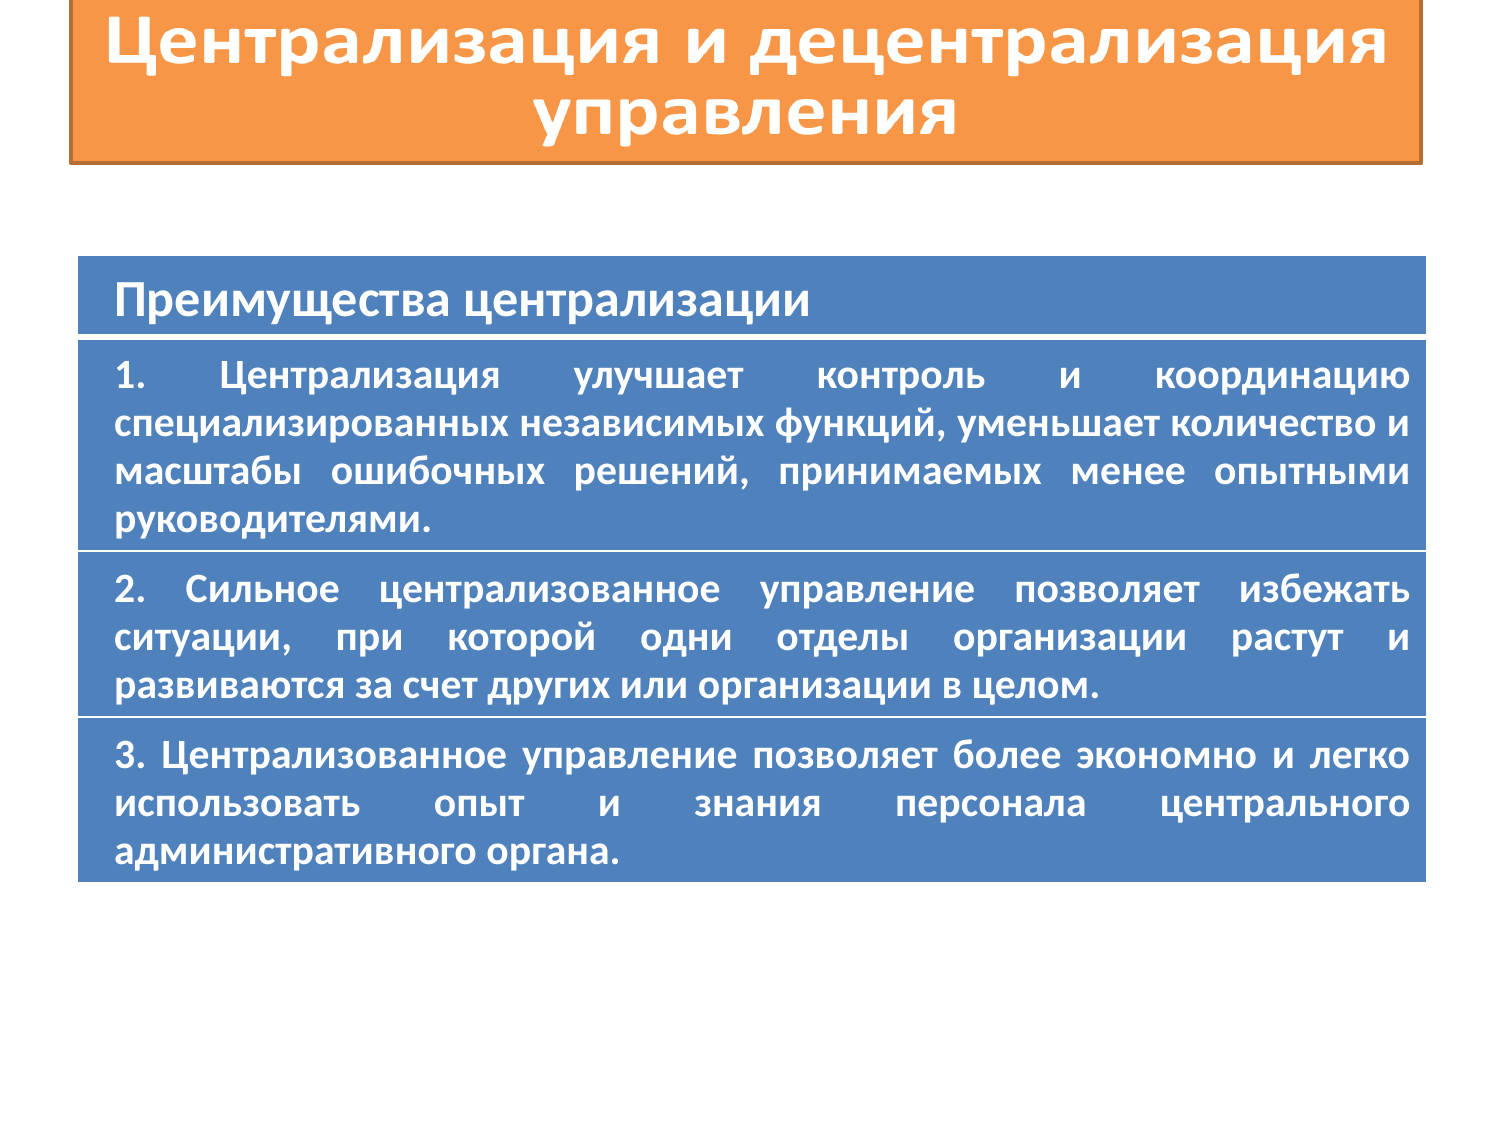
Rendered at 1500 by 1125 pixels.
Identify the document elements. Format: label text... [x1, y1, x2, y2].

table_cell 1. Централизация улучшает контроль и координацию специализированных независимых функций, уменьшает количество и масштабы ошибочных решений, принимаемых менее опытными руководителями. [78, 340, 1426, 550]
table_cell 3. Централизованное управление позволяет более экономно и легко использовать опыт и знания персонала центрального административного органа. [78, 718, 1426, 882]
table_cell 2. Сильное централизованное управление позволяет избежать ситуации, при которой одни отделы организации растут и развиваются за счет других или организации в целом. [78, 552, 1426, 716]
picture [52, 0, 1463, 197]
table_header Преимущества централизации [78, 256, 1426, 334]
